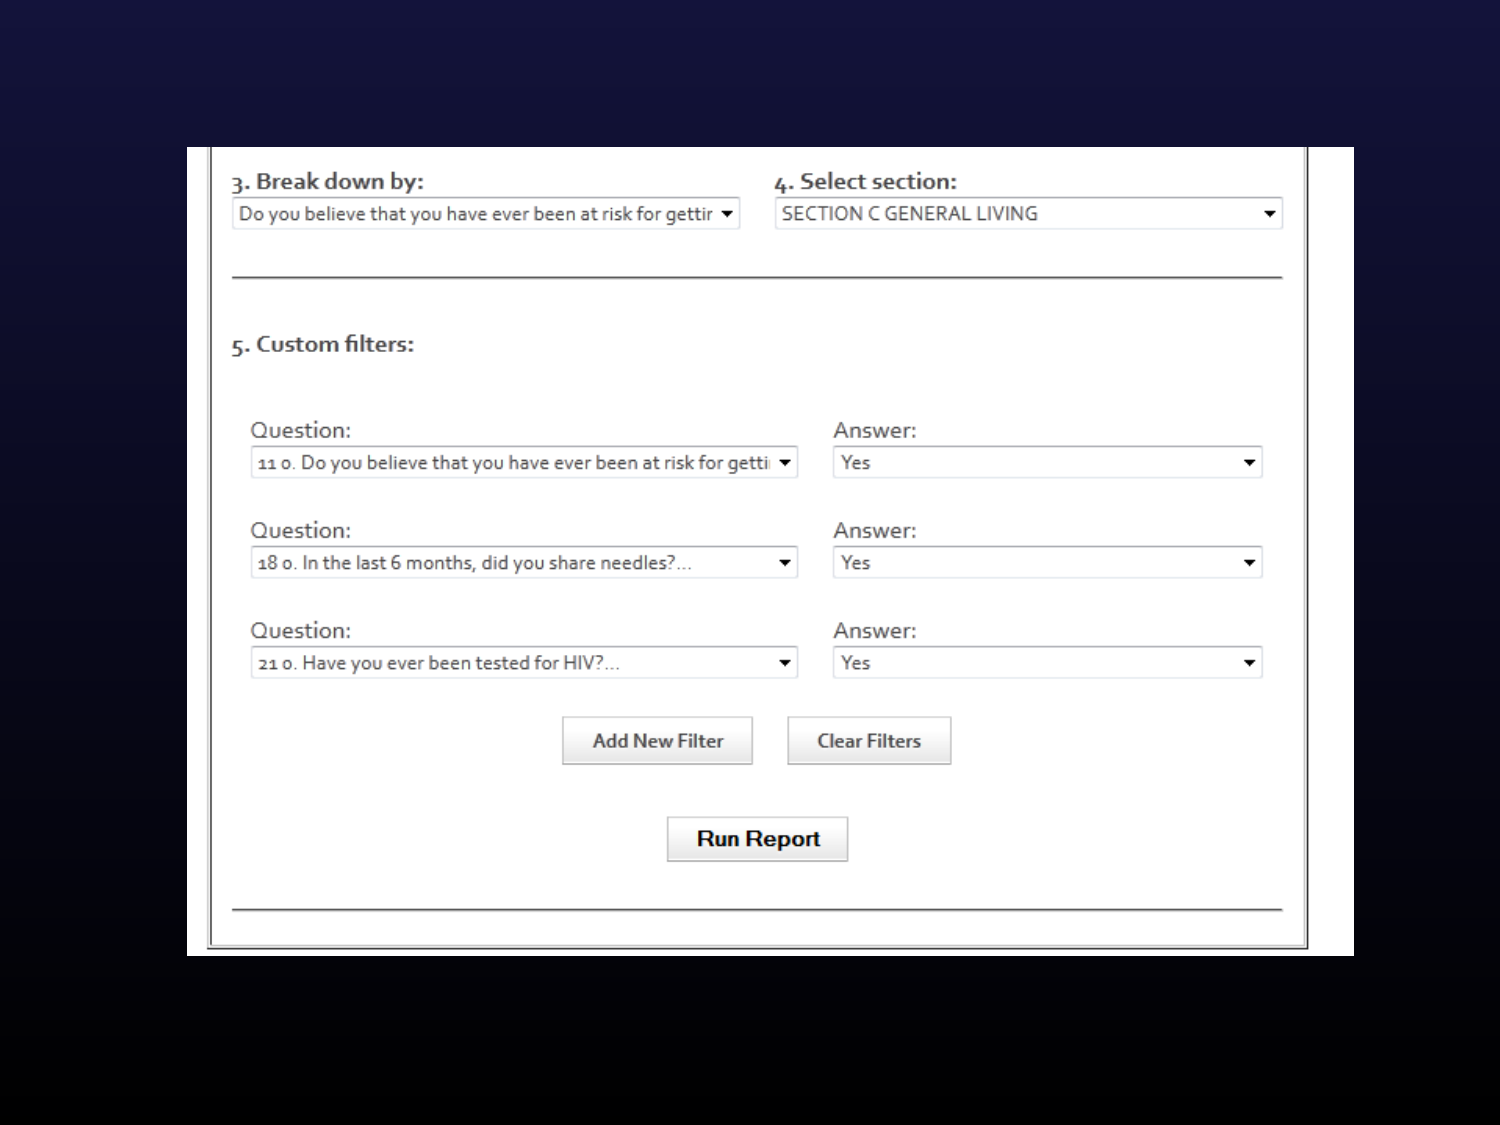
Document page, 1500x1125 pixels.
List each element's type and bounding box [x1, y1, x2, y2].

picture [187, 147, 1354, 956]
